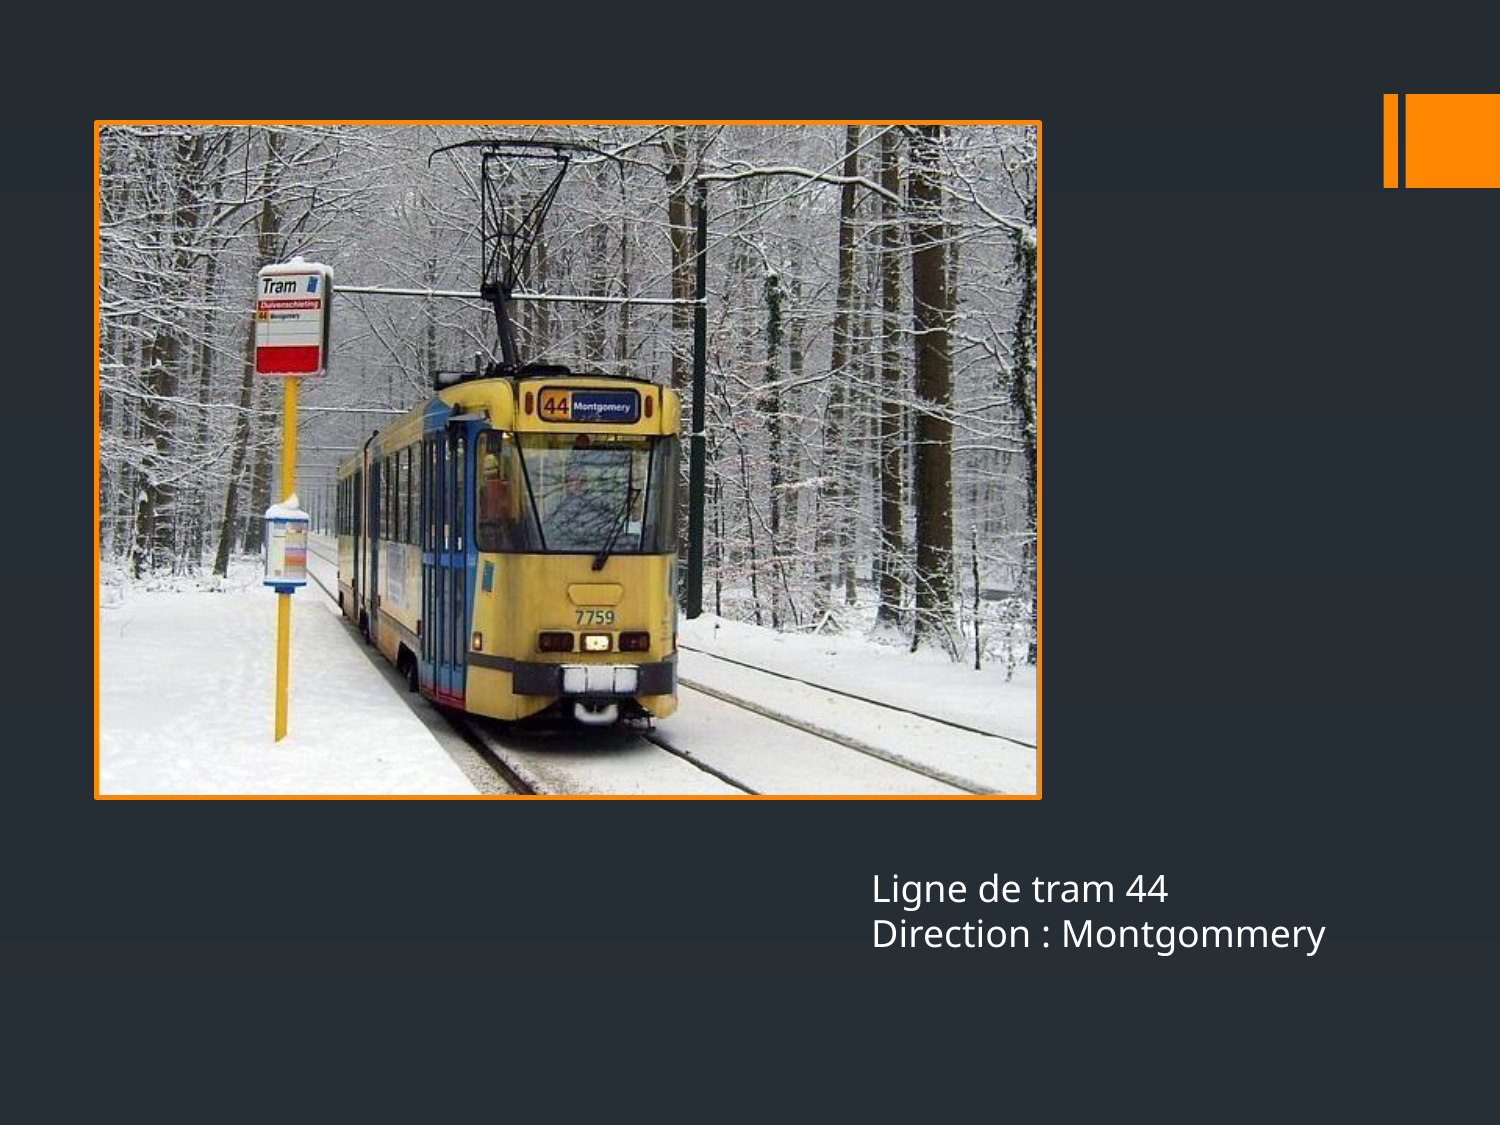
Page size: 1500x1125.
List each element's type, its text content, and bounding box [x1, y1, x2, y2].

picture [98, 124, 1038, 796]
text_box Ligne de tram 44 Direction : Montgommery [856, 857, 1424, 963]
